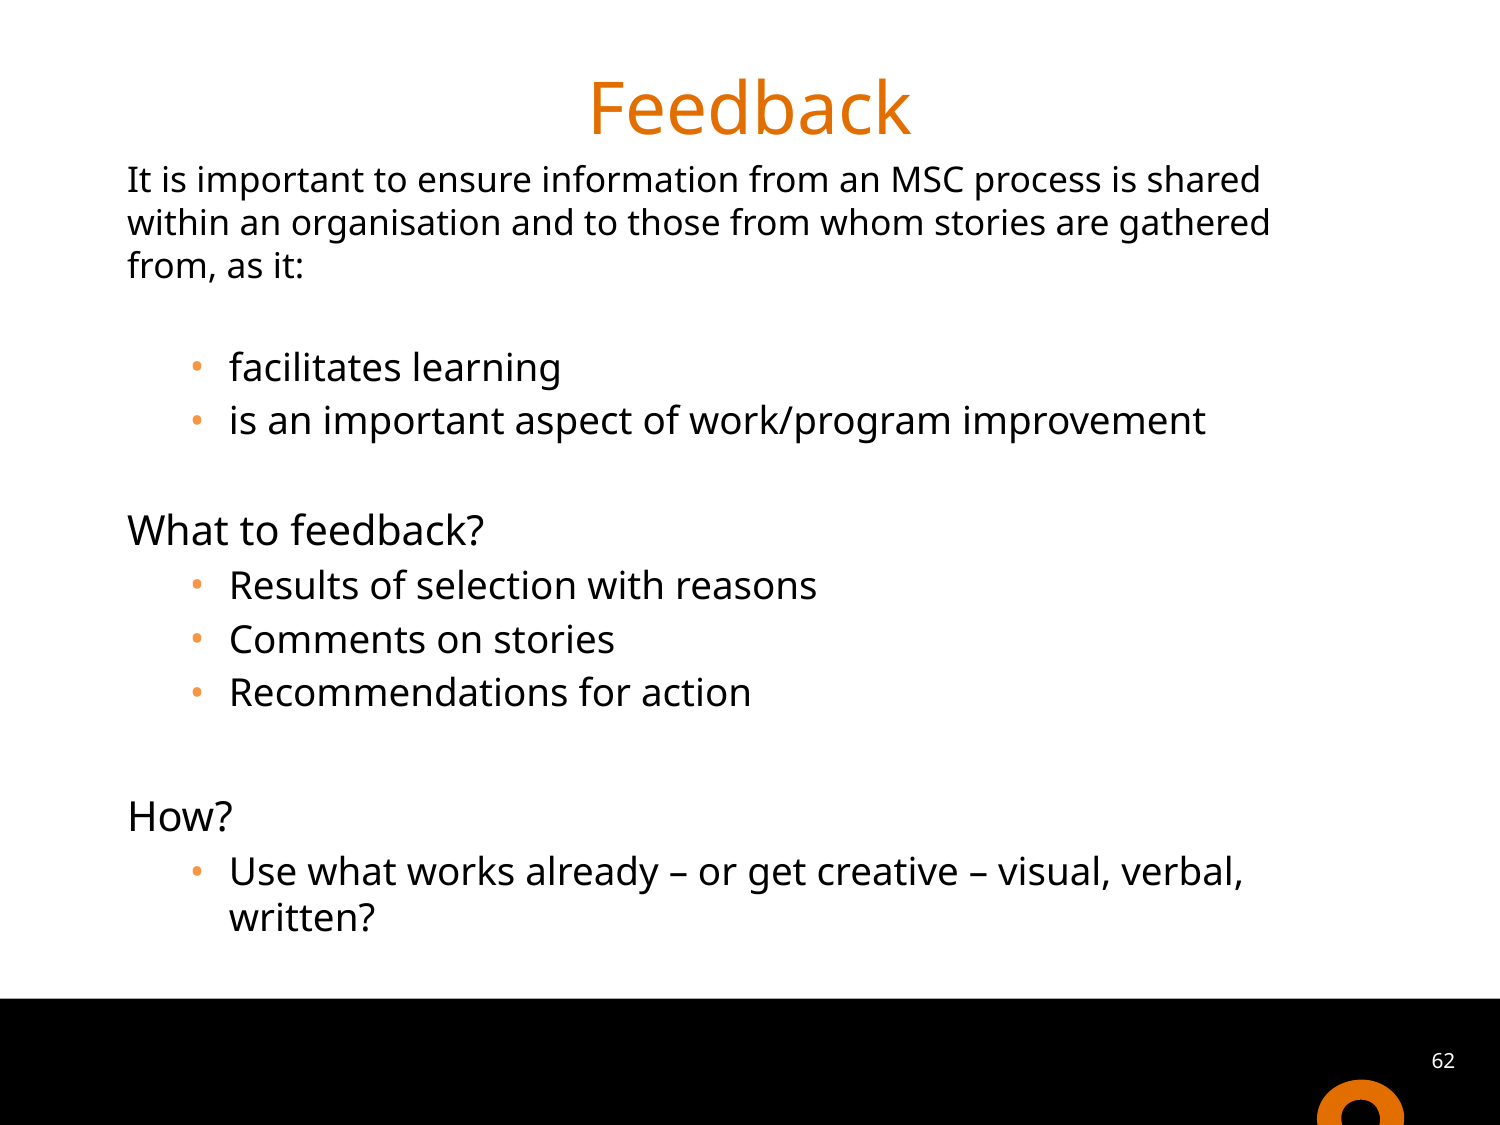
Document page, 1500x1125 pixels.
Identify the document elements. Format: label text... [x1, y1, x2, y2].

title Feedback [133, 60, 1367, 149]
list It is important to ensure information from an MSC process is shared within an organisation and to those from whom stories are gathered from, as it: facilitates learning is an important aspect of work/program improvement What to feedback? Results of selection with reasons Comments on stories Recommendations for action How? Use what works already – or get creative – visual, verbal, written? [112, 149, 1369, 953]
